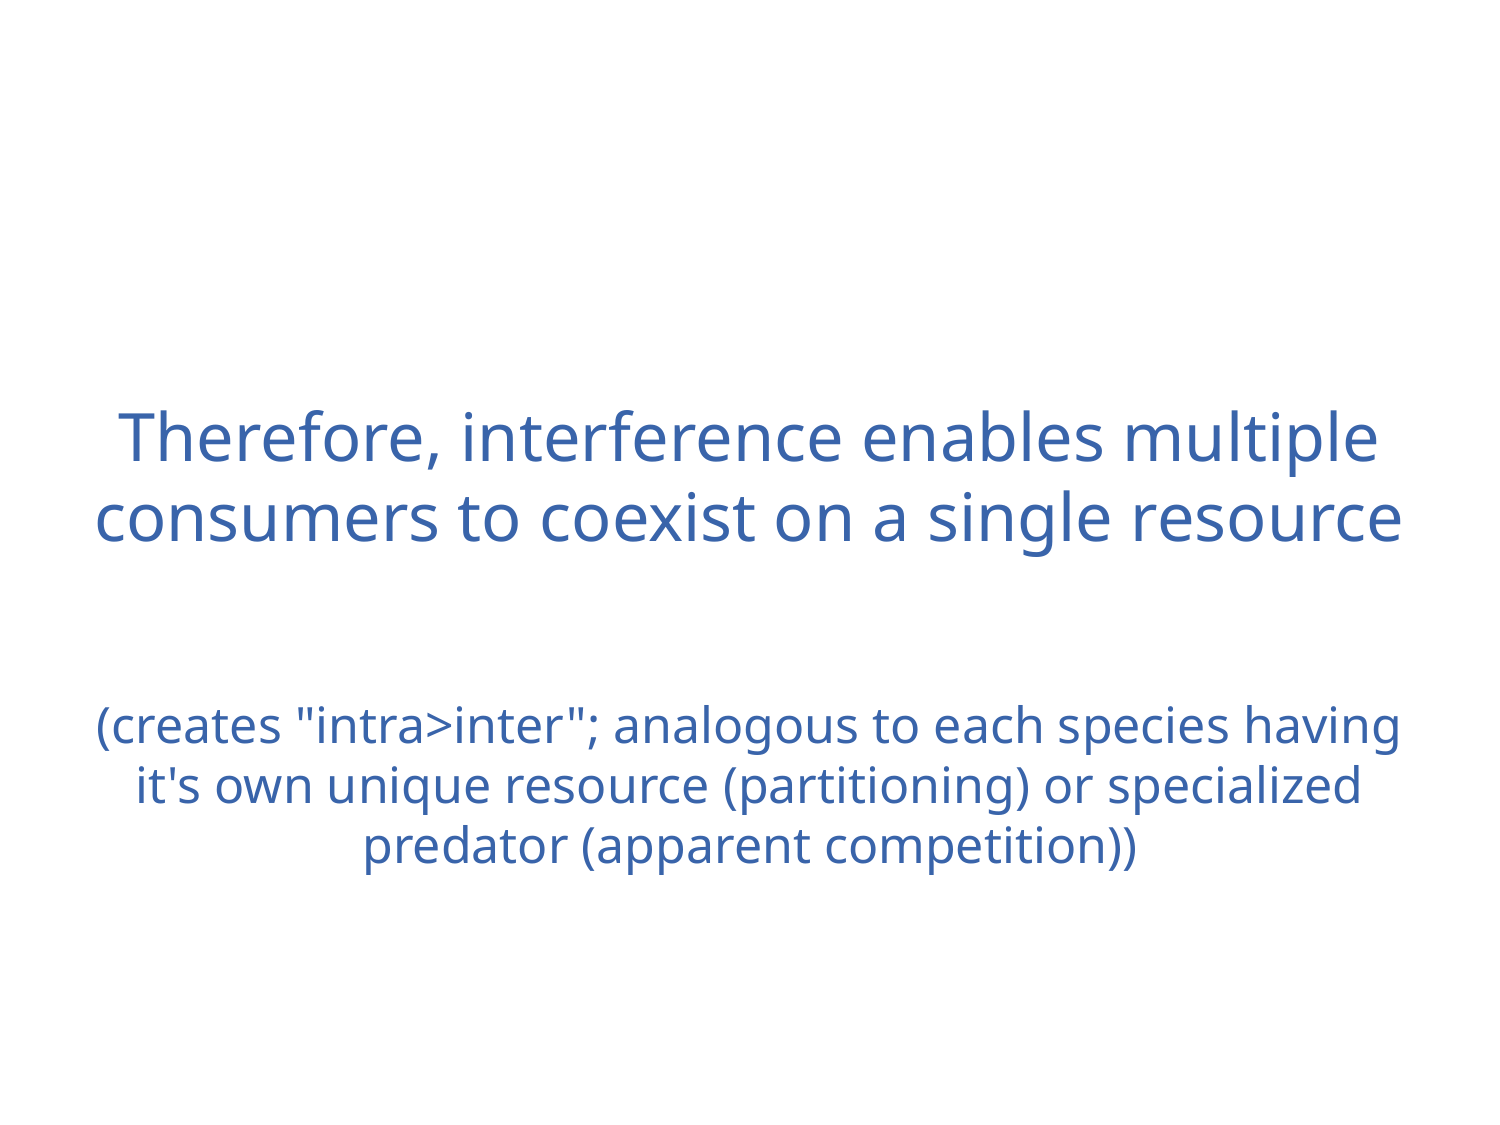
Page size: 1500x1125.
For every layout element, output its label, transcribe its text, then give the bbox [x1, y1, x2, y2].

text_box Therefore, interference enables multiple consumers to coexist on a single resource (creates "intra>inter"; analogous to each species having it's own unique resource (partitioning) or specialized predator (apparent competition)) [50, 387, 1450, 881]
